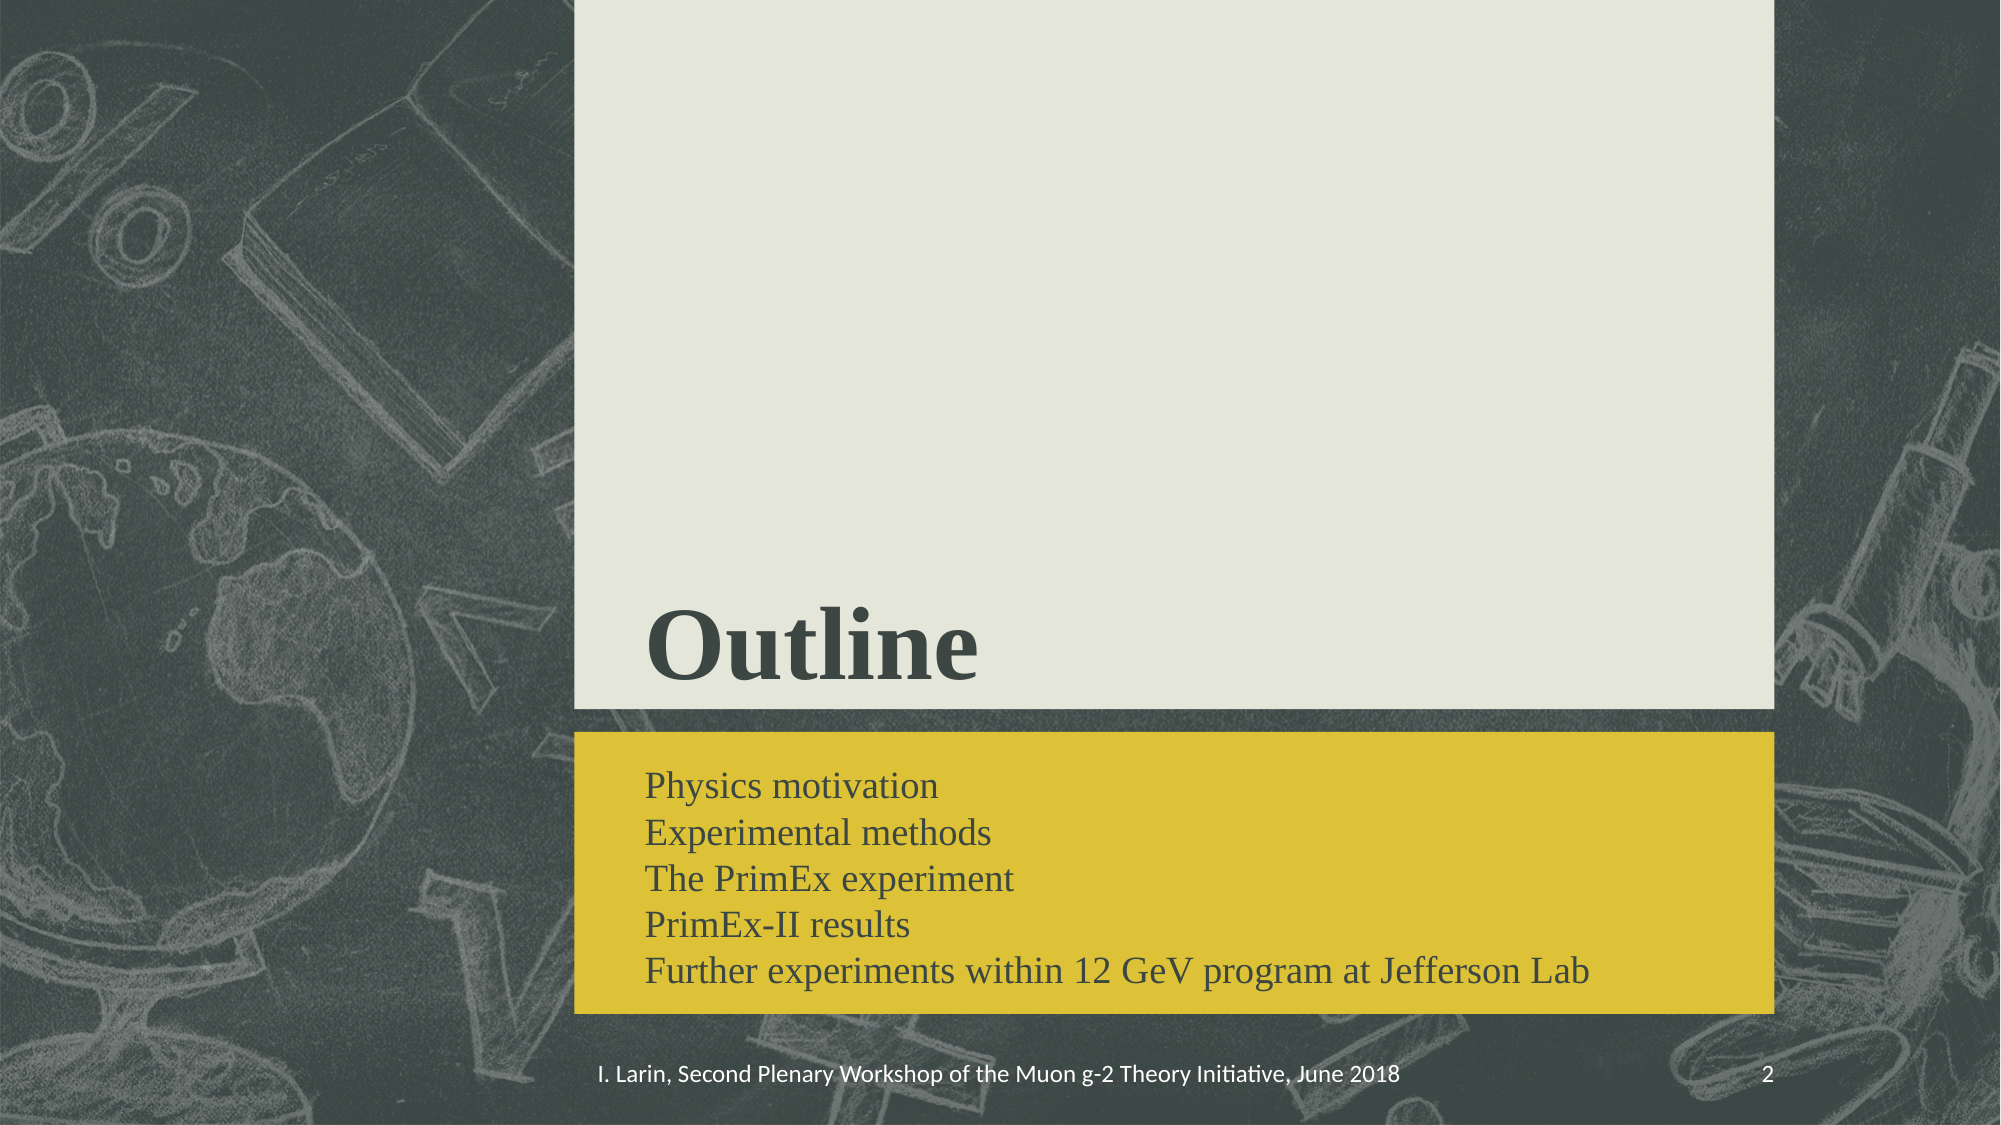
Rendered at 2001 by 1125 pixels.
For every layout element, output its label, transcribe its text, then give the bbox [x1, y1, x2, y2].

picture [0, 0, 2001, 1125]
title Outline [629, 108, 1712, 710]
list Physics motivation Experimental methods The PrimEx experiment PrimEx-II results Further experiments within 12 GeV program at Jefferson Lab [629, 752, 1712, 999]
slide_number 2 [1466, 1042, 1790, 1103]
footer I. Larin, Second Plenary Workshop of the Muon g-2 Theory Initiative, June 2018 [533, 1042, 1466, 1103]
